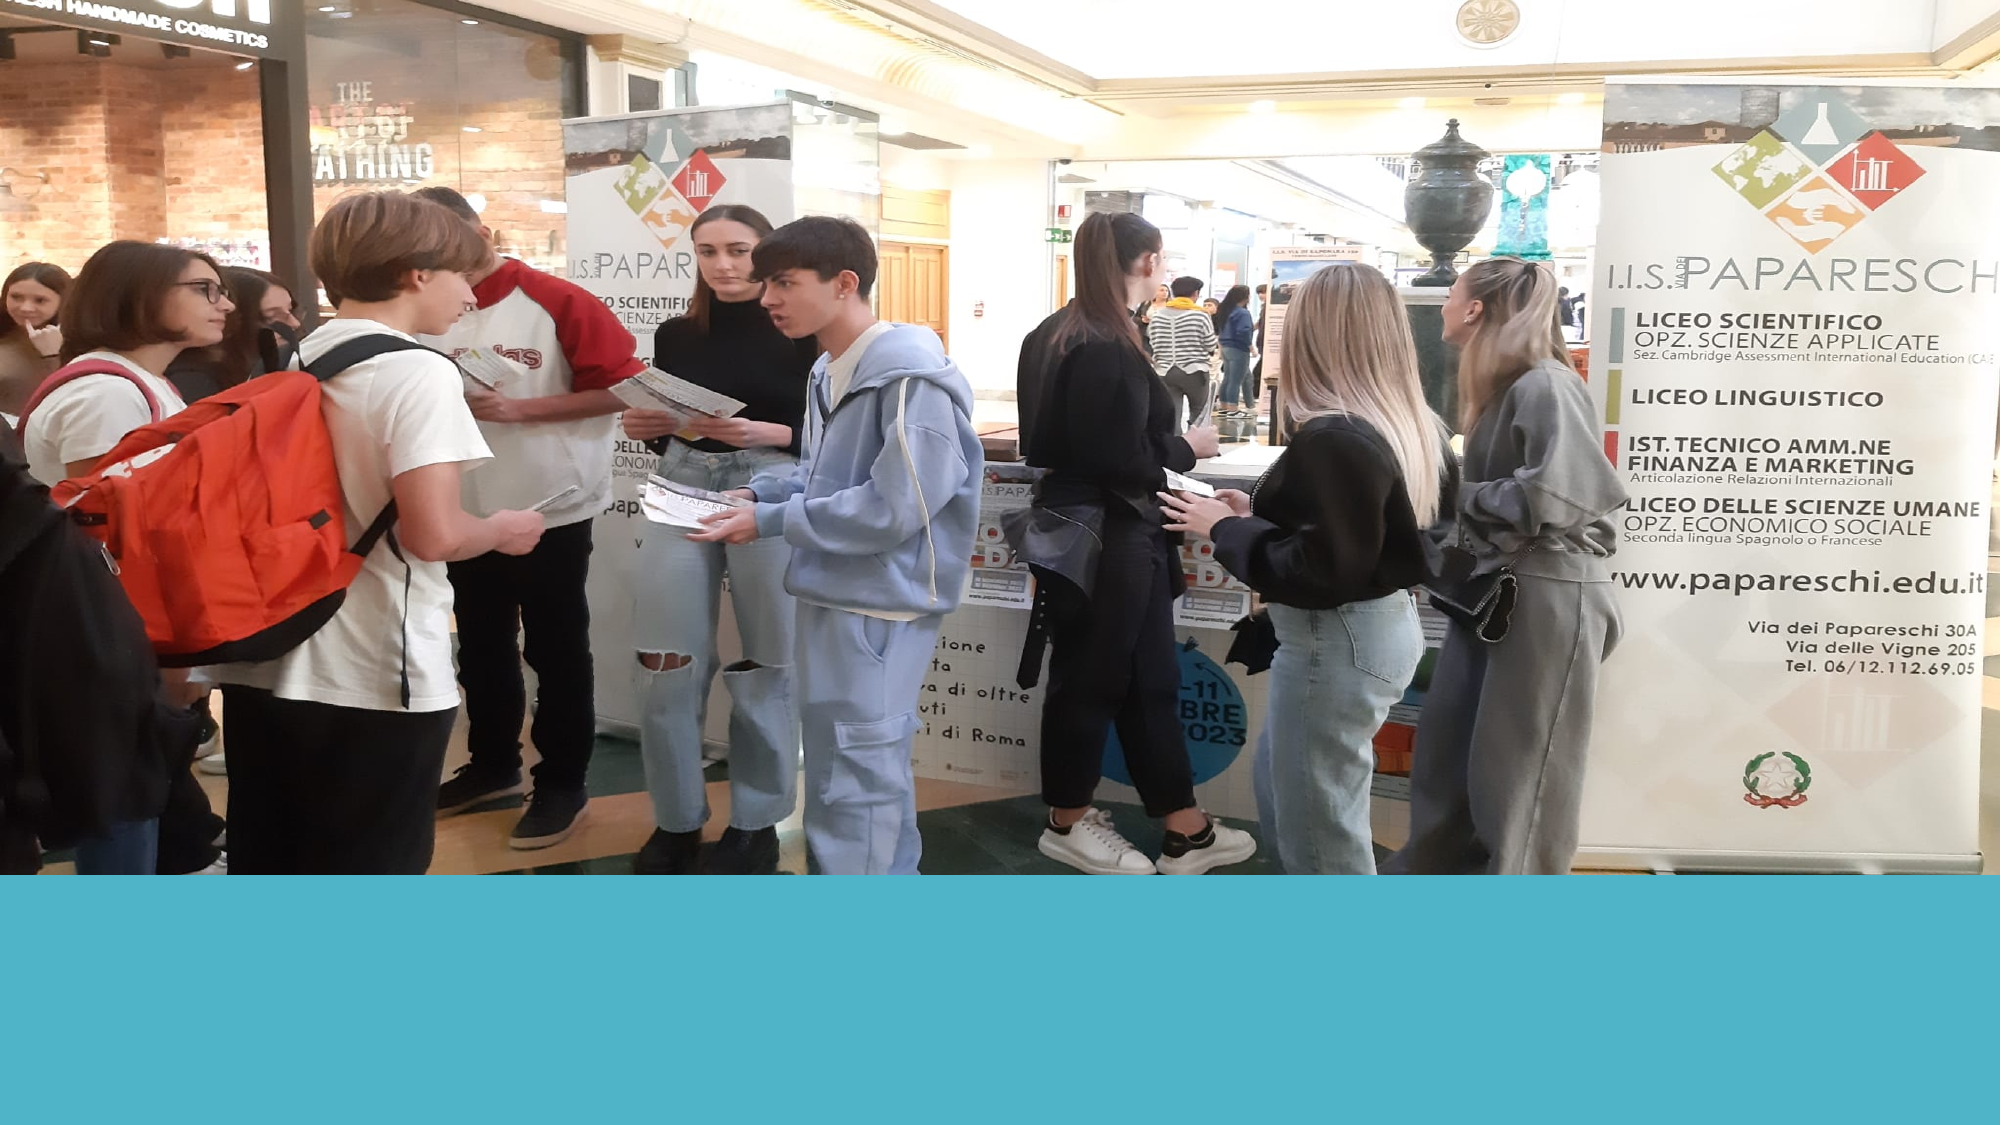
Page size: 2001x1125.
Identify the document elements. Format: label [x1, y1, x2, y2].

picture [0, 0, 2000, 875]
